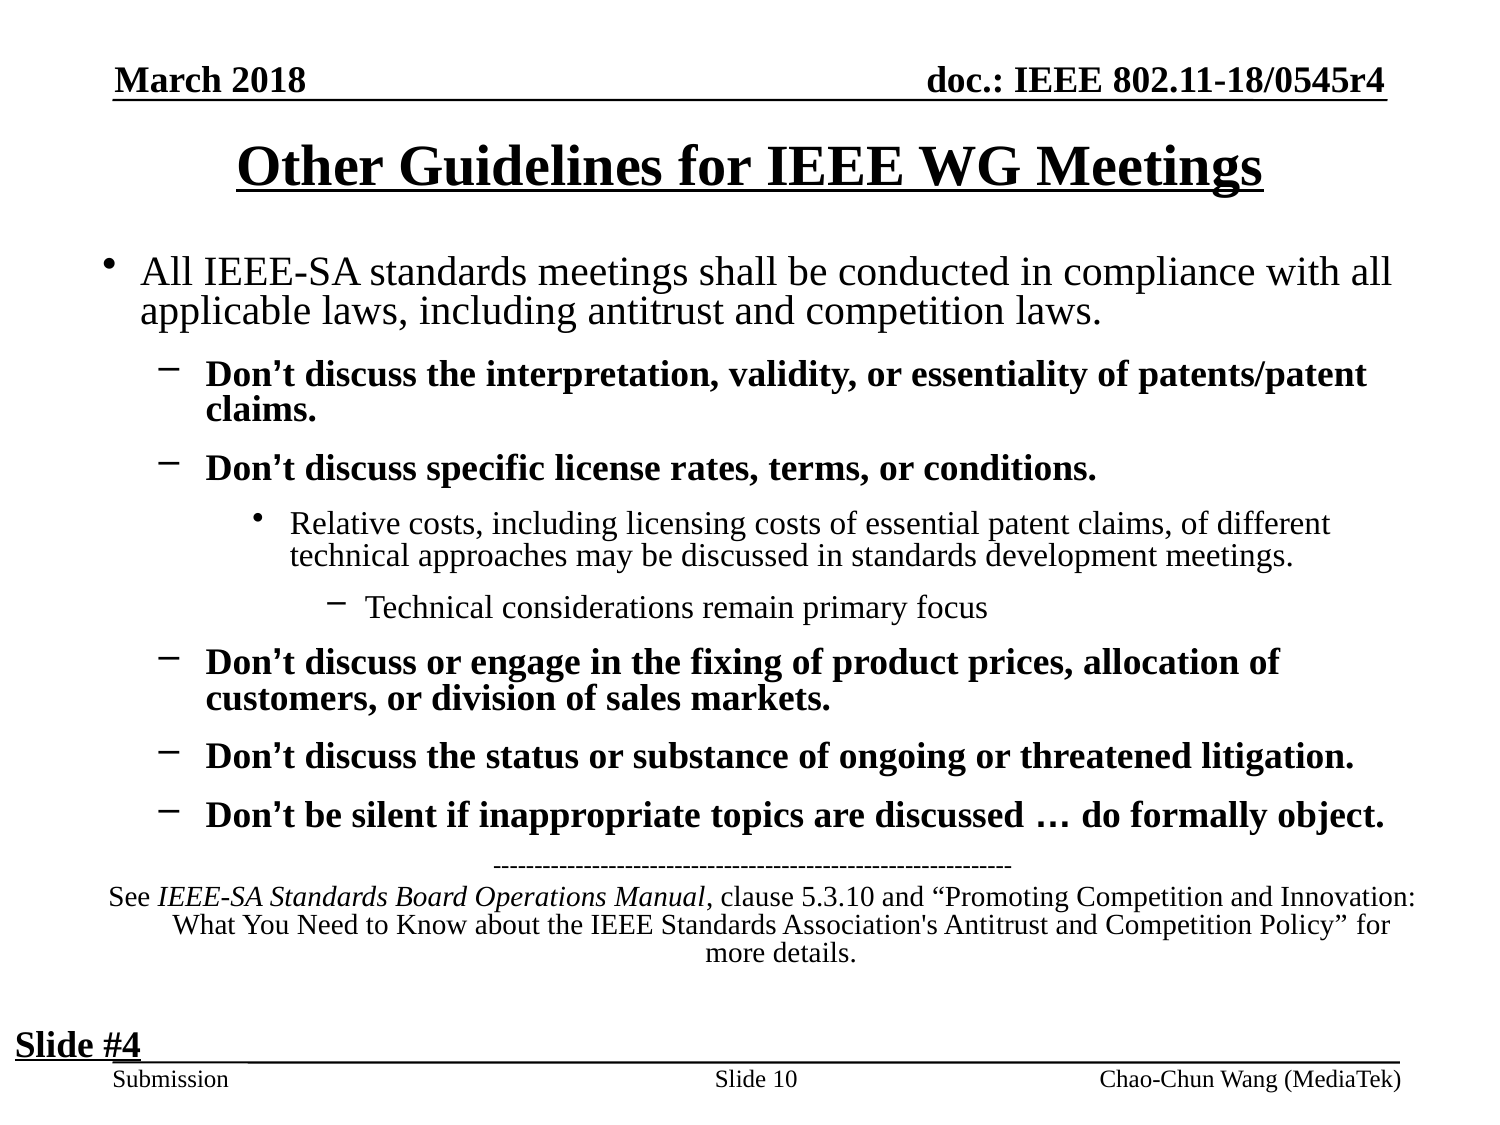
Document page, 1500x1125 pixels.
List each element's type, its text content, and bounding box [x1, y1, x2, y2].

title Other Guidelines for IEEE WG Meetings [112, 112, 1388, 213]
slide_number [114, 54, 309, 101]
slide_number Slide 10 [712, 1061, 800, 1093]
footer Chao-Chun Wang (MediaTek) [1094, 1061, 1402, 1093]
text_box All IEEE-SA standards meetings shall be conducted in compliance with all applicable laws, including antitrust and competition laws. Don’t discuss the interpretation, validity, or essentiality of patents/patent claims. Don’t discuss specific license rates, terms, or conditions. Relative costs, including licensing costs of essential patent claims, of different technical approaches may be discussed in standards development meetings. Technical considerations remain primary focus Don’t discuss or engage in the fixing of product prices, allocation of customers, or division of sales markets. Don’t discuss the status or substance of ongoing or threatened litigation. Don’t be silent if inappropriate topics are discussed … do formally object. --------------------------------------------------------------- See IEEE-SA Standards Board Operations Manual, clause 5.3.10 and “Promoting Competition and Innovation: What You Need to Know about the IEEE Standards Association's Antitrust and Competition Policy” for more details. [87, 224, 1438, 975]
text_box Slide #4 [0, 1012, 157, 1073]
